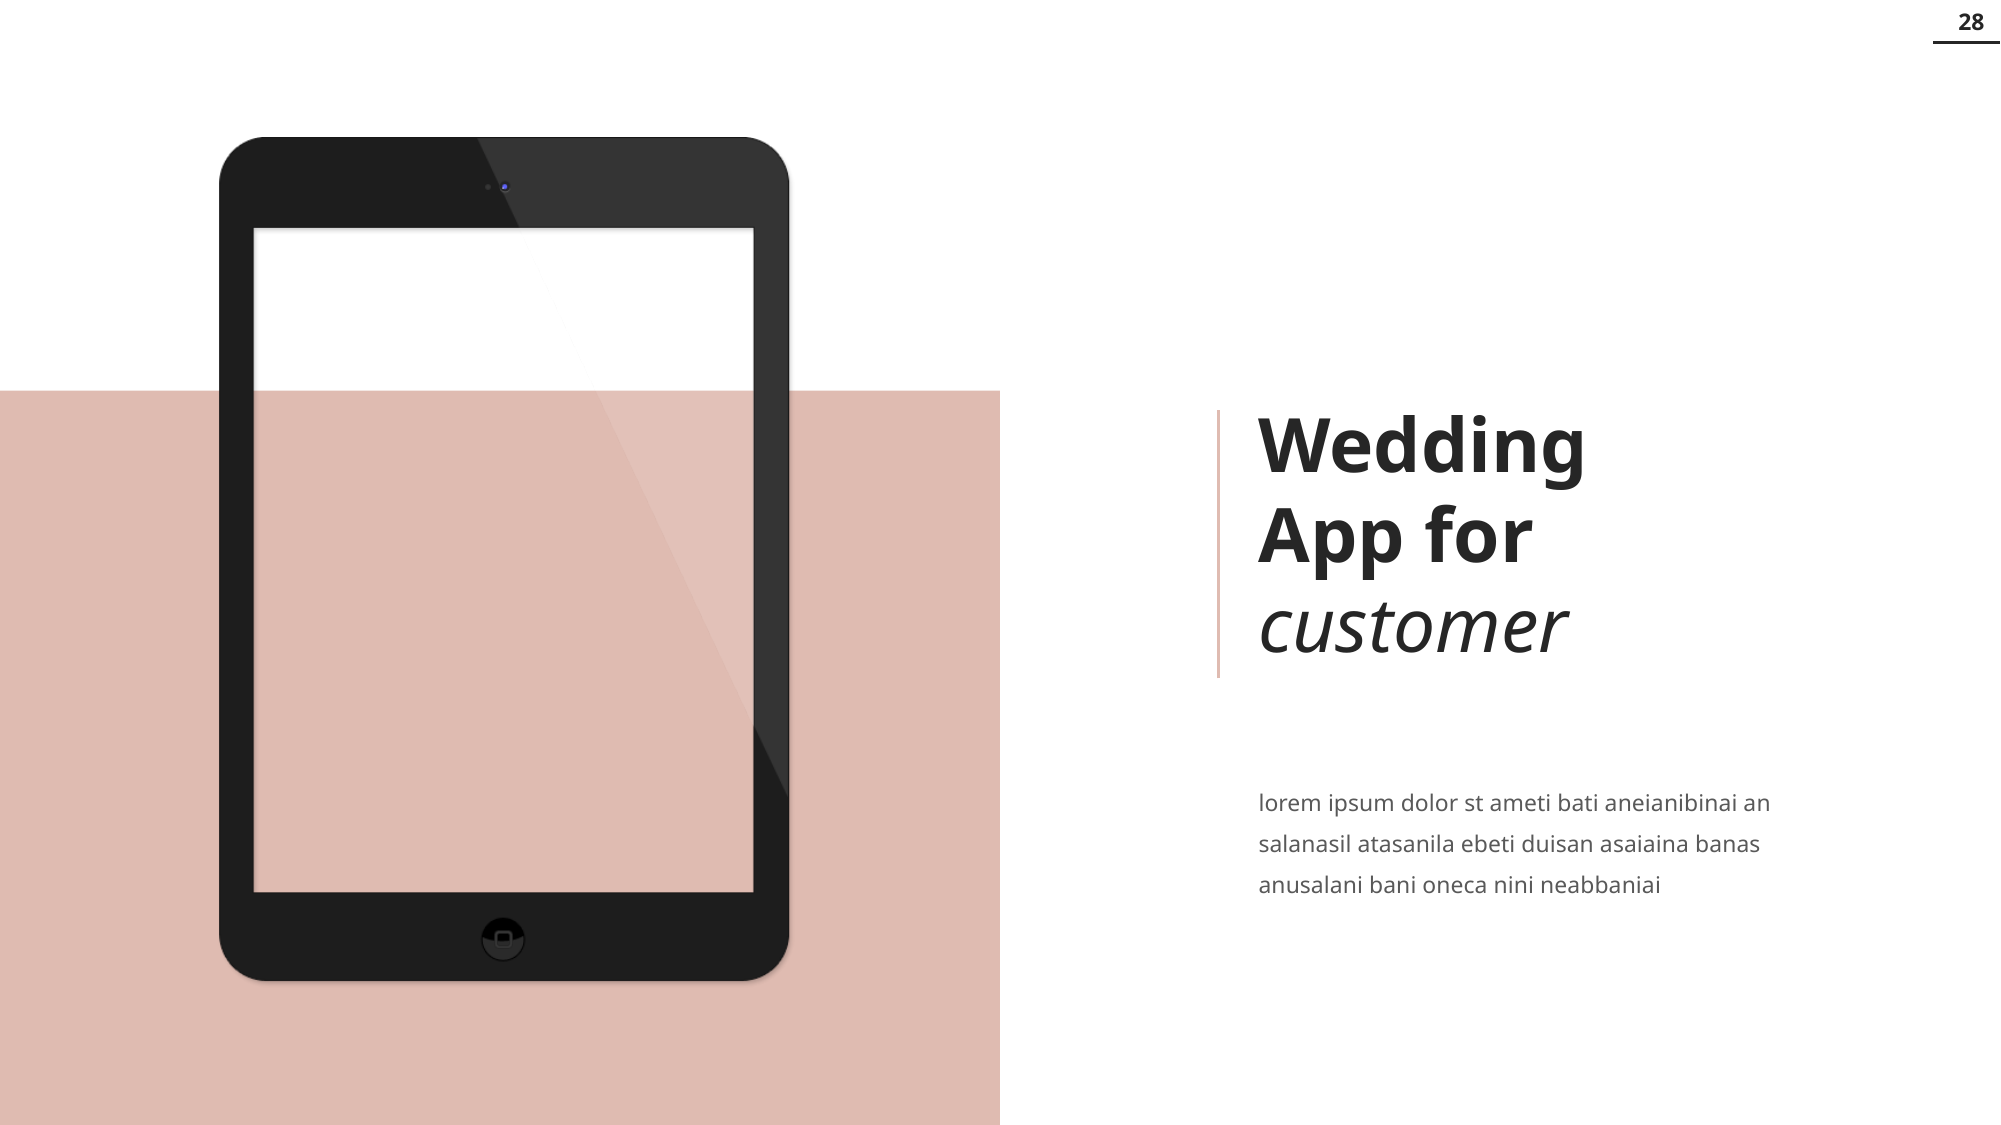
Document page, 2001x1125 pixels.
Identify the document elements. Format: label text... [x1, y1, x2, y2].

text_box 28 [1943, 0, 2000, 41]
text_box lorem ipsum dolor st ameti bati aneianibinai an salanasil atasanila ebeti duisan asaiaina banas anusalani bani oneca nini neabbaniai [1243, 767, 1823, 906]
text_box [0, 390, 1001, 1125]
text_box Wedding App for customer [1243, 390, 1632, 676]
picture [218, 137, 795, 988]
